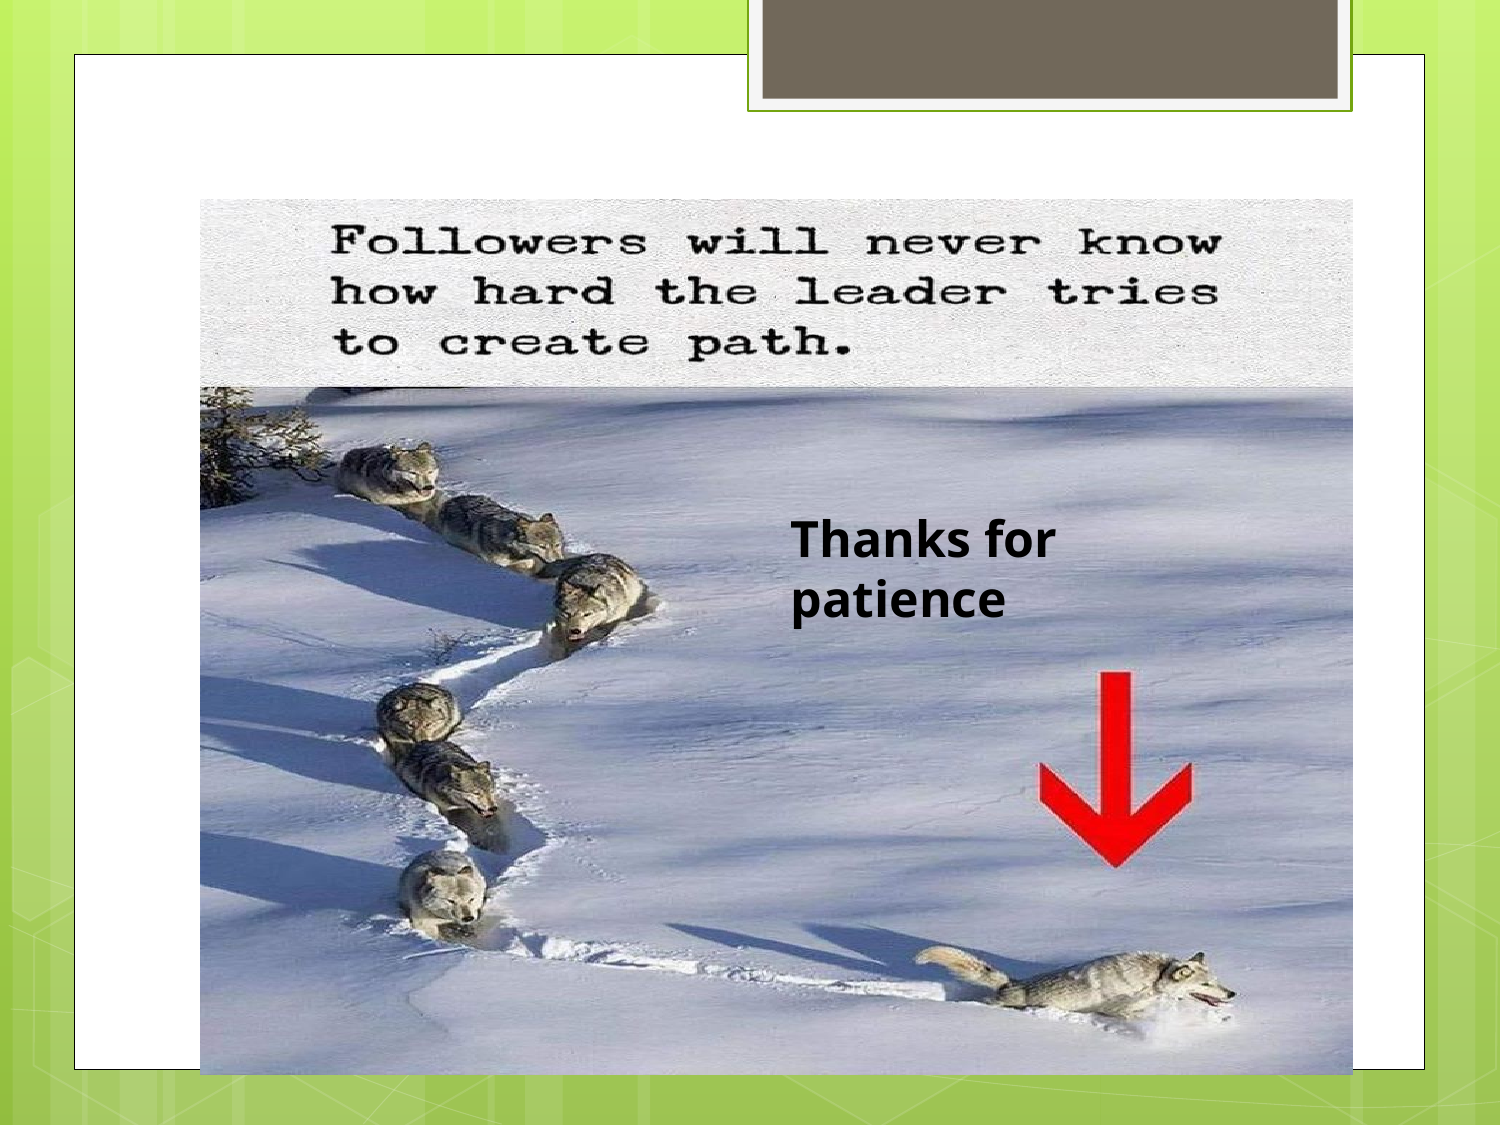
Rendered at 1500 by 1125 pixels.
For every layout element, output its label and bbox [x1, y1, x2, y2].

picture [199, 199, 1353, 1075]
